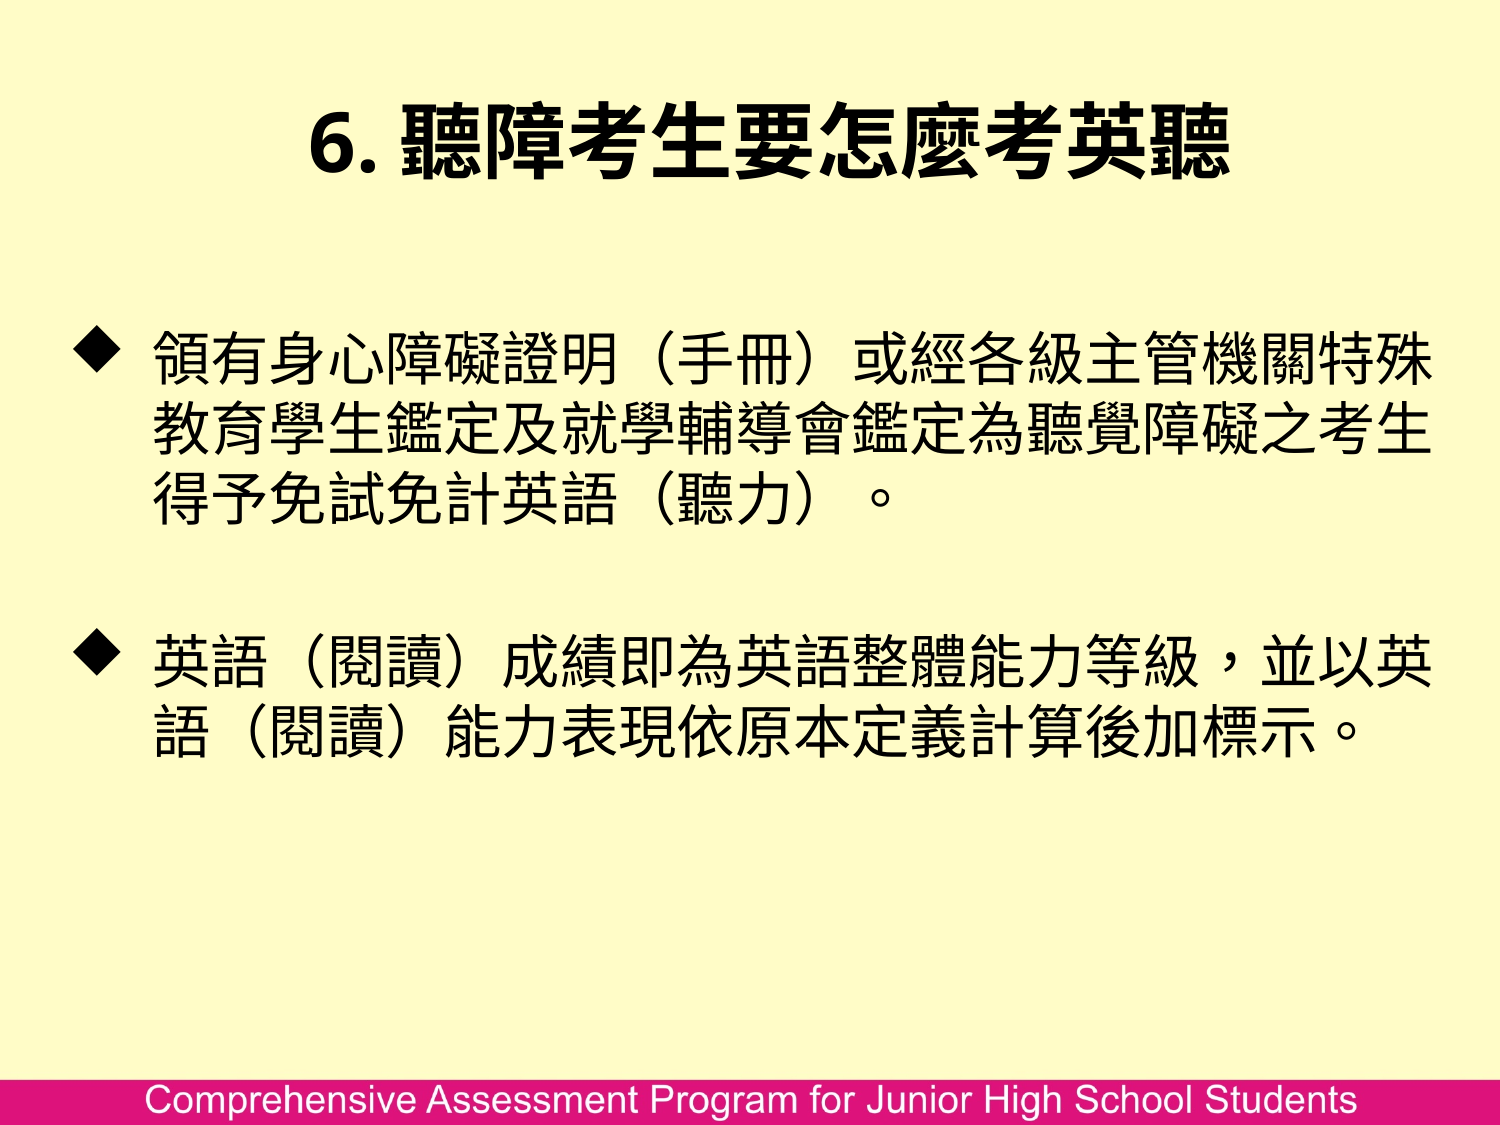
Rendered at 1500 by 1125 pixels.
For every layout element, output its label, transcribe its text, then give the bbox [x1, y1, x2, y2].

list 領有身心障礙證明（手冊）或經各級主管機關特殊教育學生鑑定及就學輔導會鑑定為聽覺障礙之考生得予免試免計英語（聽力）。 英語（閱讀）成績即為英語整體能力等級，並以英語（閱讀）能力表現依原本定義計算後加標示。 [52, 314, 1459, 975]
picture [0, 0, 1500, 1125]
title 6.聽障考生要怎麼考英聽 [40, 44, 1500, 233]
